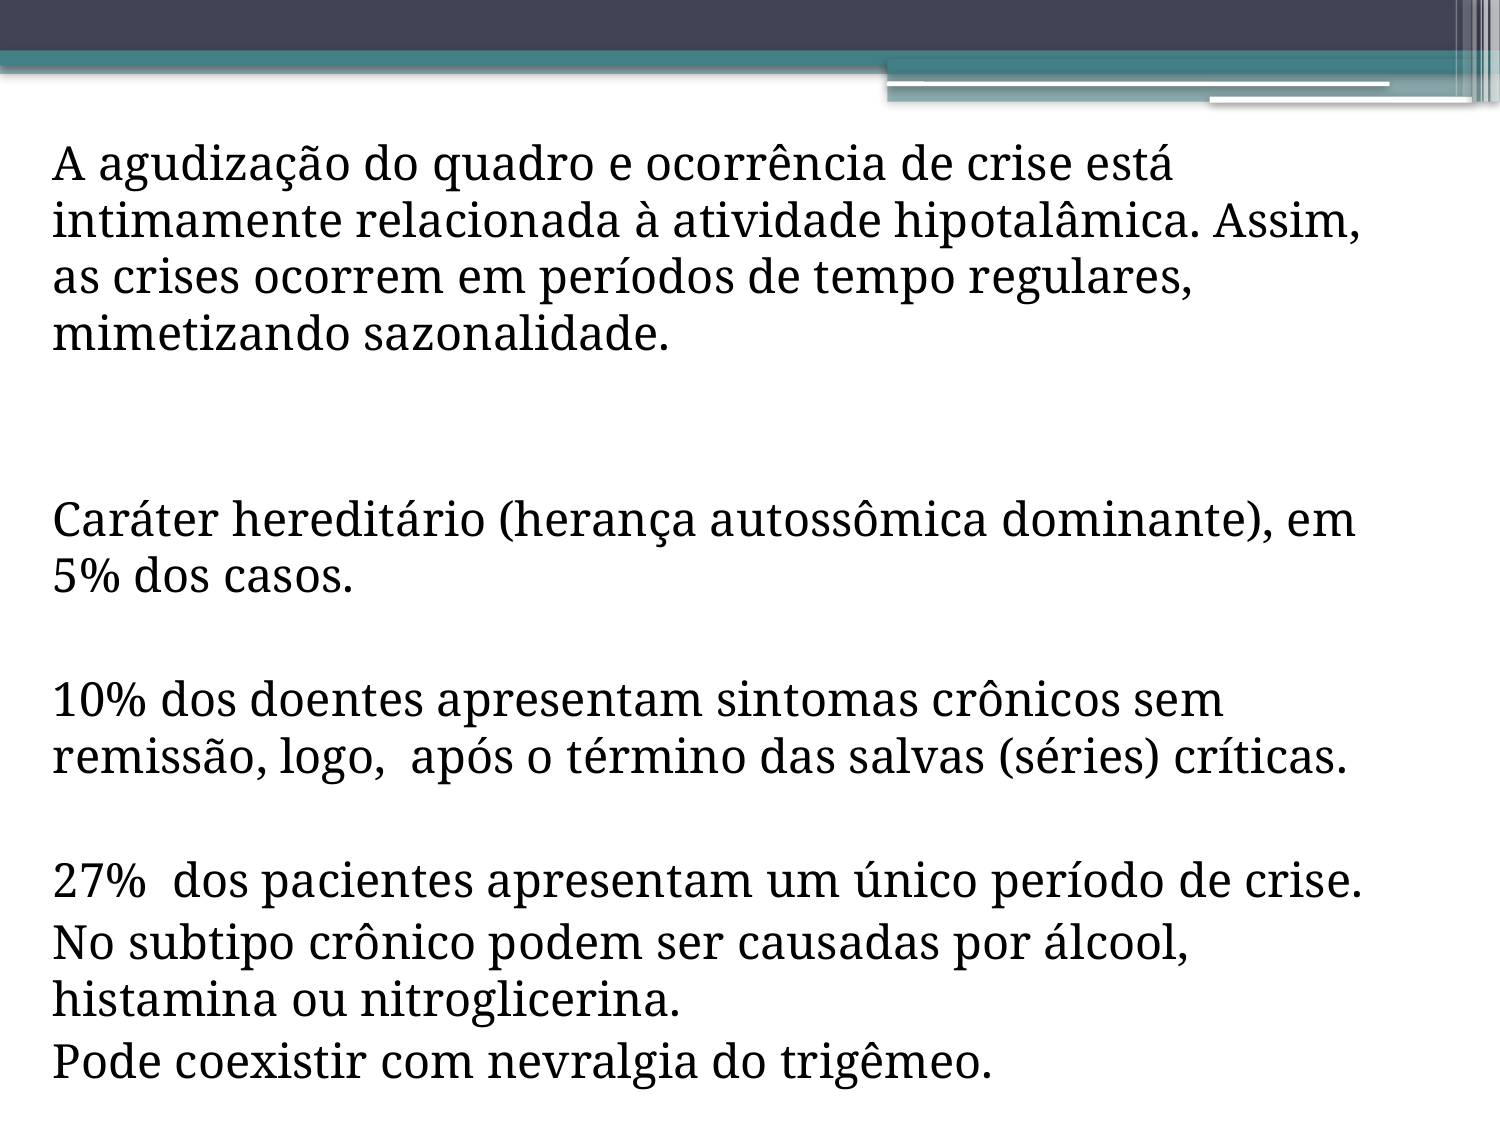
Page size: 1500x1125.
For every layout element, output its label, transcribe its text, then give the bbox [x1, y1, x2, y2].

list A agudização do quadro e ocorrência de crise está intimamente relacionada à atividade hipotalâmica. Assim, as crises ocorrem em períodos de tempo regulares, mimetizando sazonalidade. Caráter hereditário (herança autossômica dominante), em 5% dos casos. 10% dos doentes apresentam sintomas crônicos sem remissão, logo, após o término das salvas (séries) críticas. 27% dos pacientes apresentam um único período de crise. No subtipo crônico podem ser causadas por álcool, histamina ou nitroglicerina. Pode coexistir com nevralgia do trigêmeo. [38, 125, 1402, 1100]
